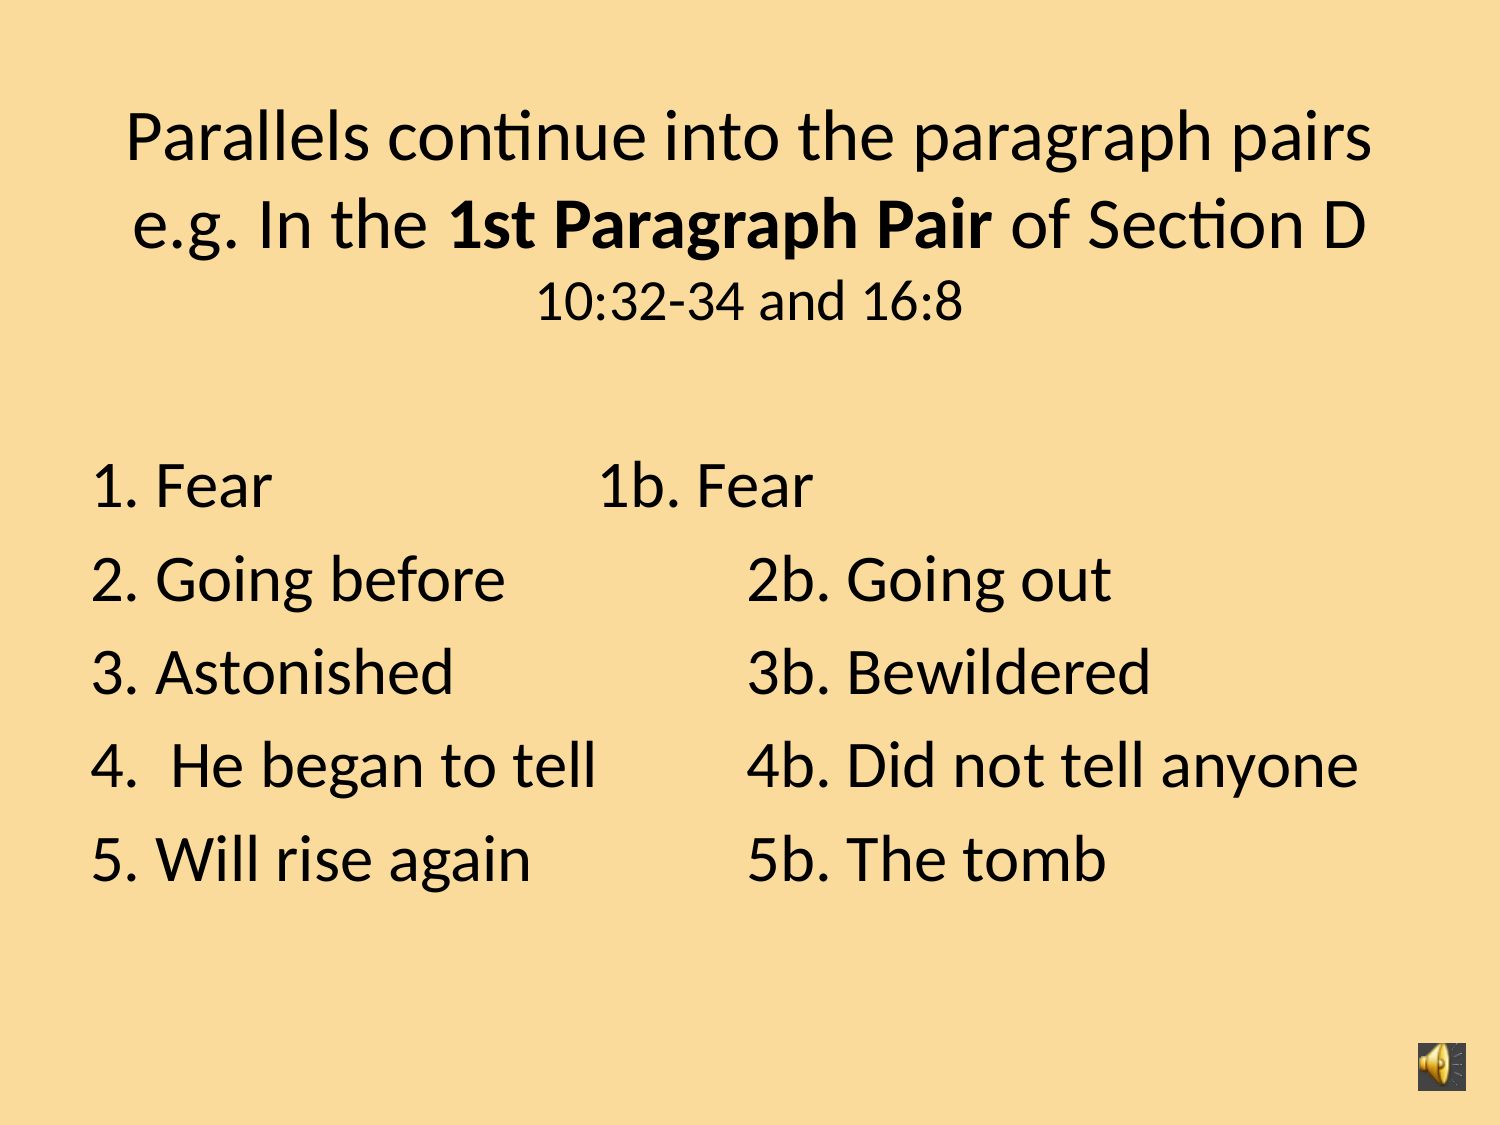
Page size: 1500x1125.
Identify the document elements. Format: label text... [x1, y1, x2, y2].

picture [1416, 1041, 1468, 1093]
list 1. Fear 1b. Fear 2. Going before 2b. Going out 3. Astonished 3b. Bewildered 4. He began to tell 4b. Did not tell anyone 5. Will rise again 5b. The tomb [75, 433, 1425, 1005]
title Parallels continue into the paragraph pairs e.g. In the 1st Paragraph Pair of Section D 10:32-34 and 16:8 [75, 45, 1425, 375]
